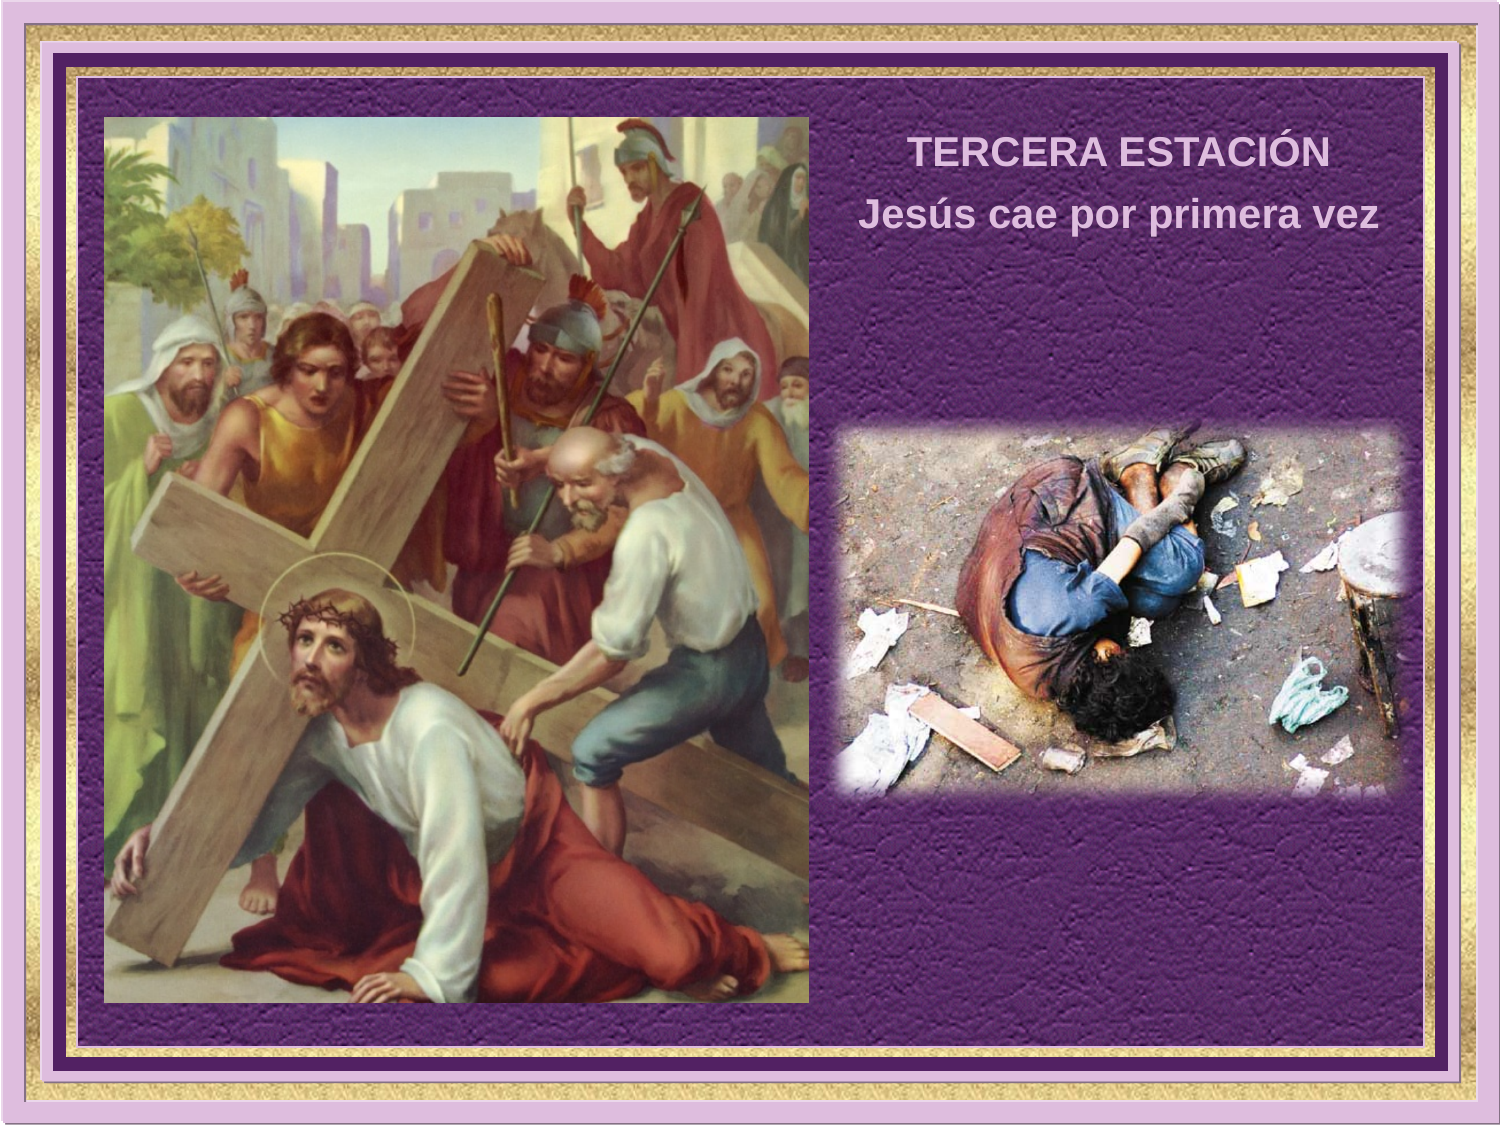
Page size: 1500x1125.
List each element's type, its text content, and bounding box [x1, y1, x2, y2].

picture [0, 0, 1500, 1125]
text_box TERCERA ESTACIÓN Jesús cae por primera vez [810, 117, 1430, 270]
